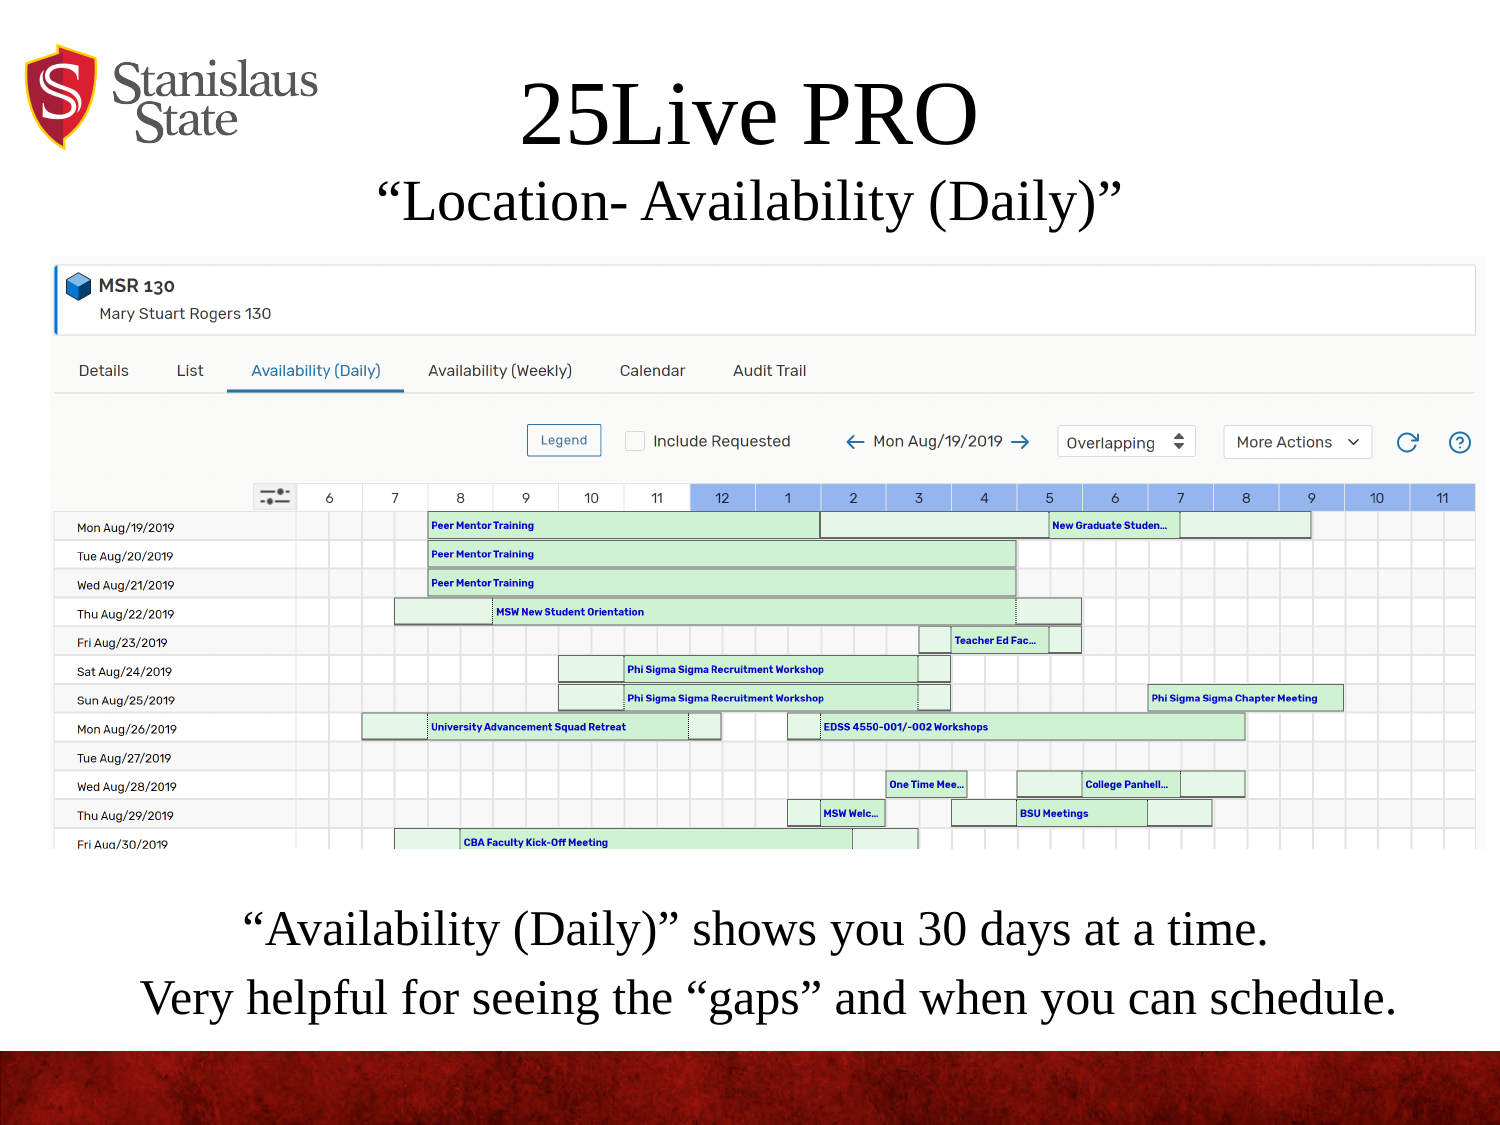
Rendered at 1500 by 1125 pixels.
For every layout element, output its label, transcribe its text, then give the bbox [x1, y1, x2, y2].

picture [0, 0, 1500, 1125]
title 25Live PRO “Location- Availability (Daily)” [75, 45, 1425, 233]
list “Availability (Daily)” shows you 30 days at a time. Very helpful for seeing the “gaps” and when you can schedule. [75, 887, 1463, 1024]
